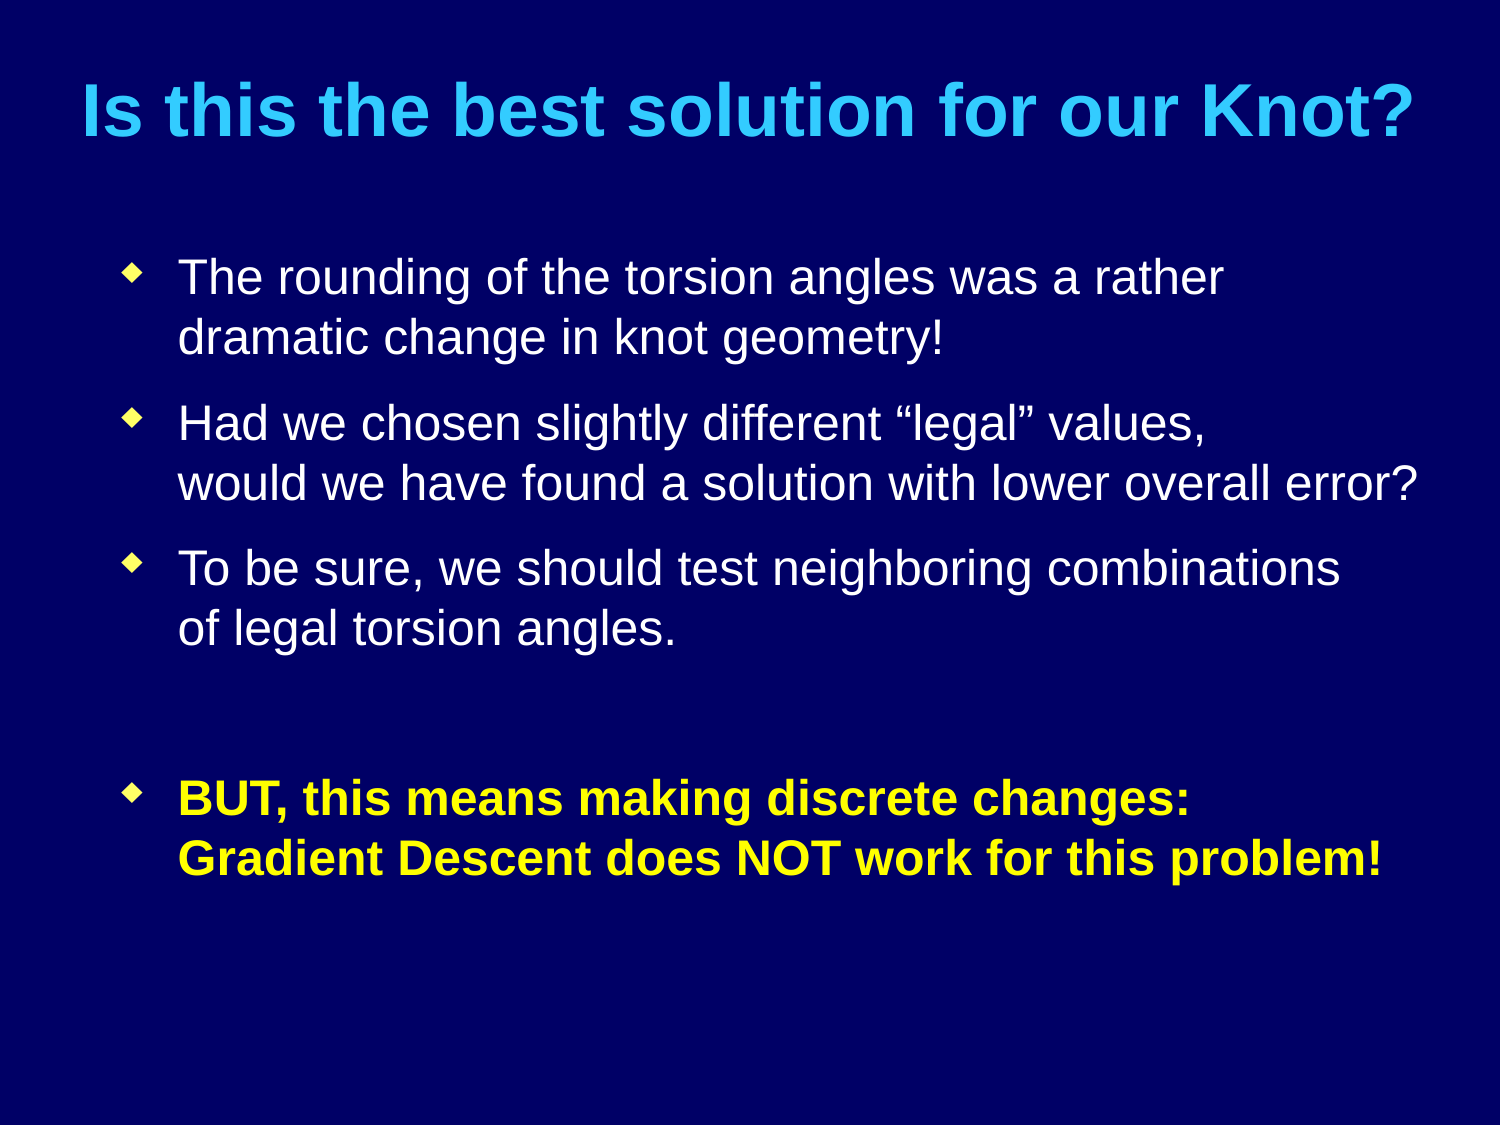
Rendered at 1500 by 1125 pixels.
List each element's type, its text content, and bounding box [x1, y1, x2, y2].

list The rounding of the torsion angles was a rather dramatic change in knot geometry! Had we chosen slightly different “legal” values, would we have found a solution with lower overall error? To be sure, we should test neighboring combinations of legal torsion angles. BUT, this means making discrete changes: Gradient Descent does NOT work for this problem! [106, 237, 1475, 1100]
title Is this the best solution for our Knot? [0, 49, 1500, 163]
